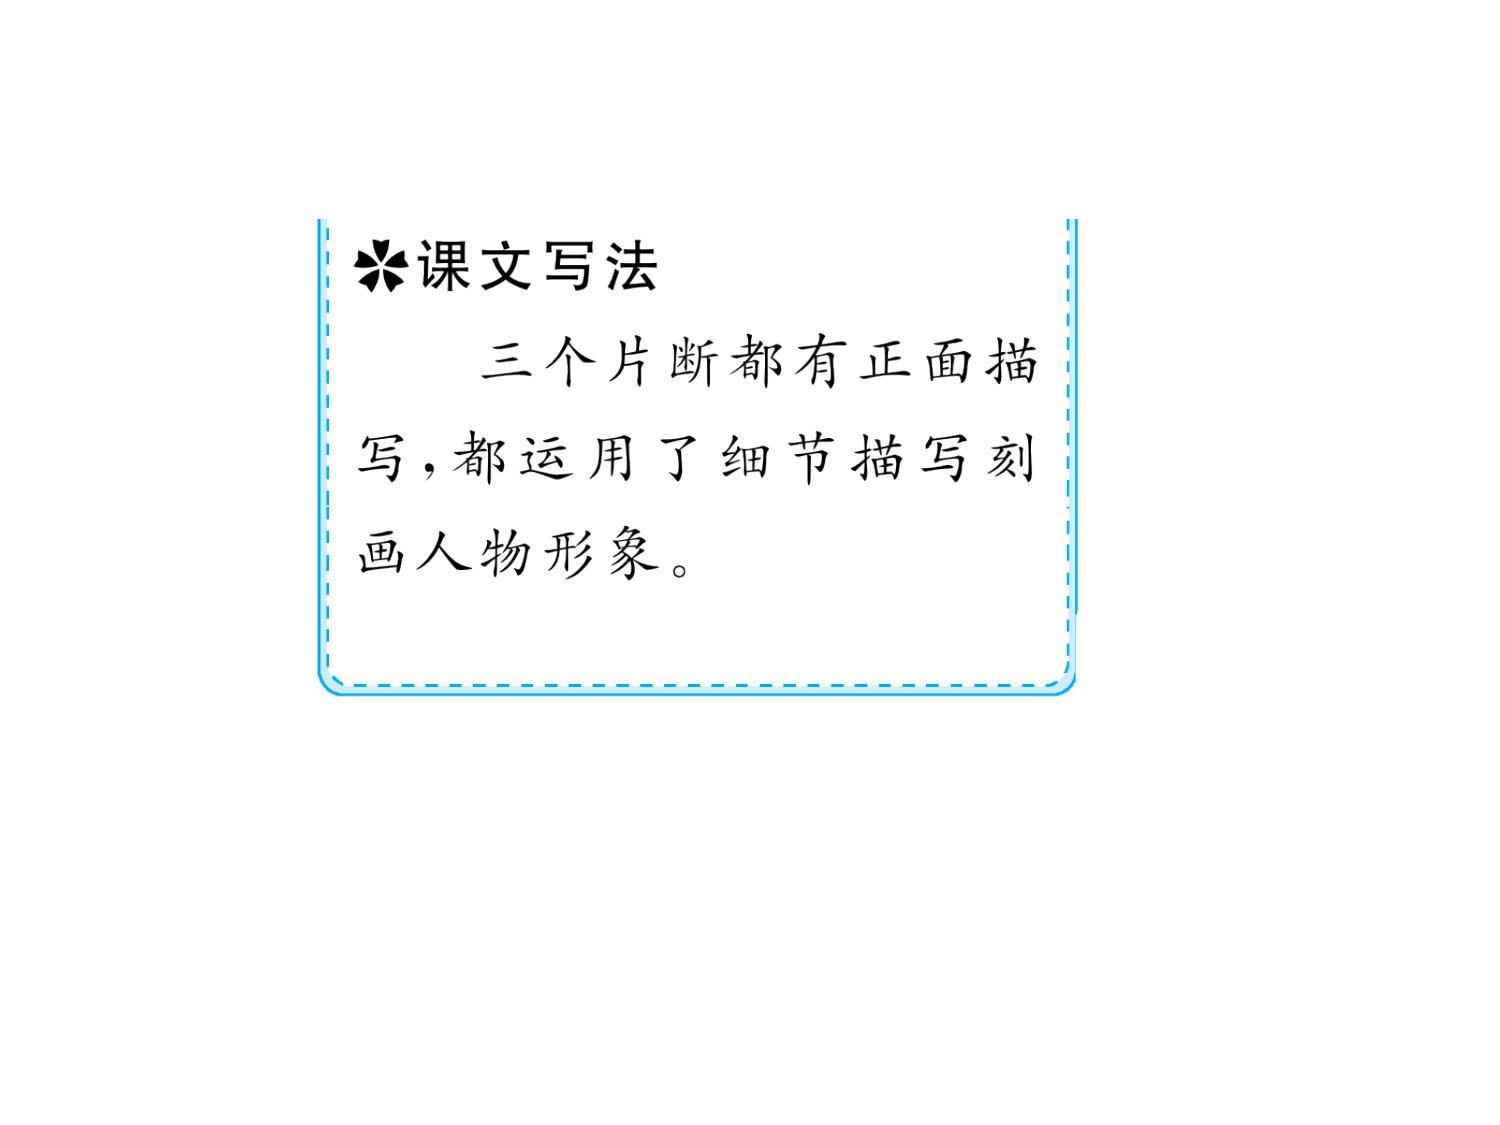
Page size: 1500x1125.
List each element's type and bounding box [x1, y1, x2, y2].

picture [312, 219, 1102, 717]
